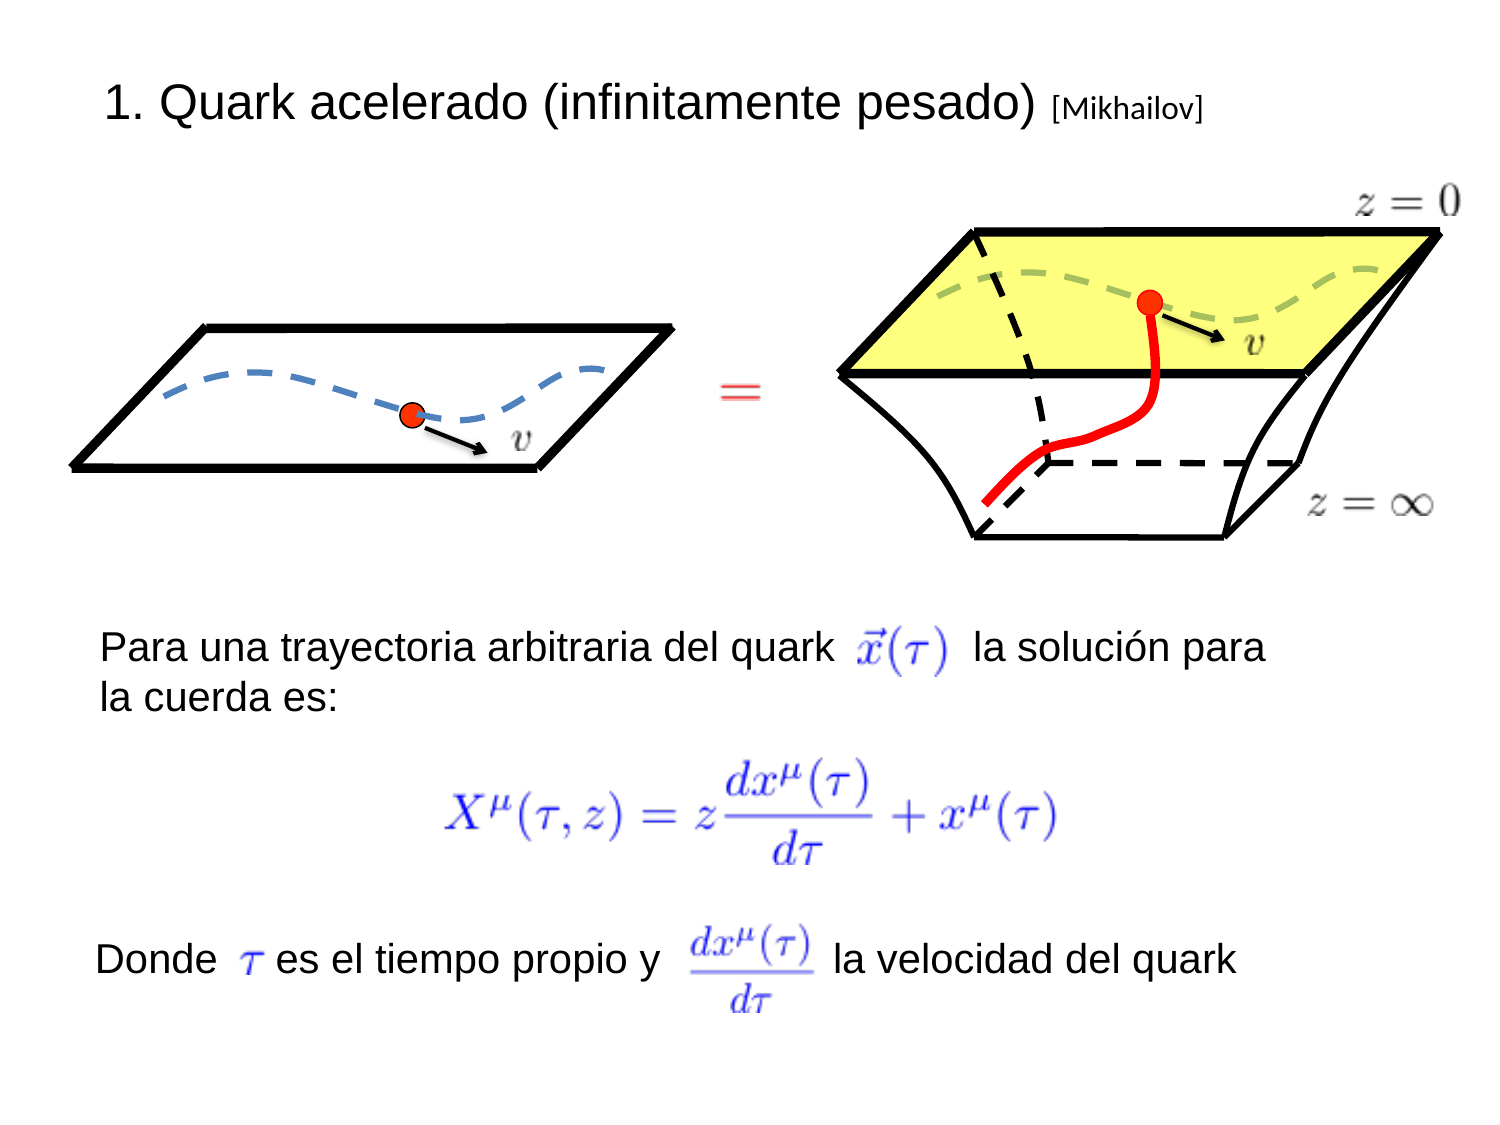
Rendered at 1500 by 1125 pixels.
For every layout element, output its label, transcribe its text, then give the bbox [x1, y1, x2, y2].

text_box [71, 179, 1463, 538]
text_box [85, 612, 1293, 1013]
text_box 1. Quark acelerado (infinitamente pesado) [Mikhailov] [88, 62, 1220, 138]
